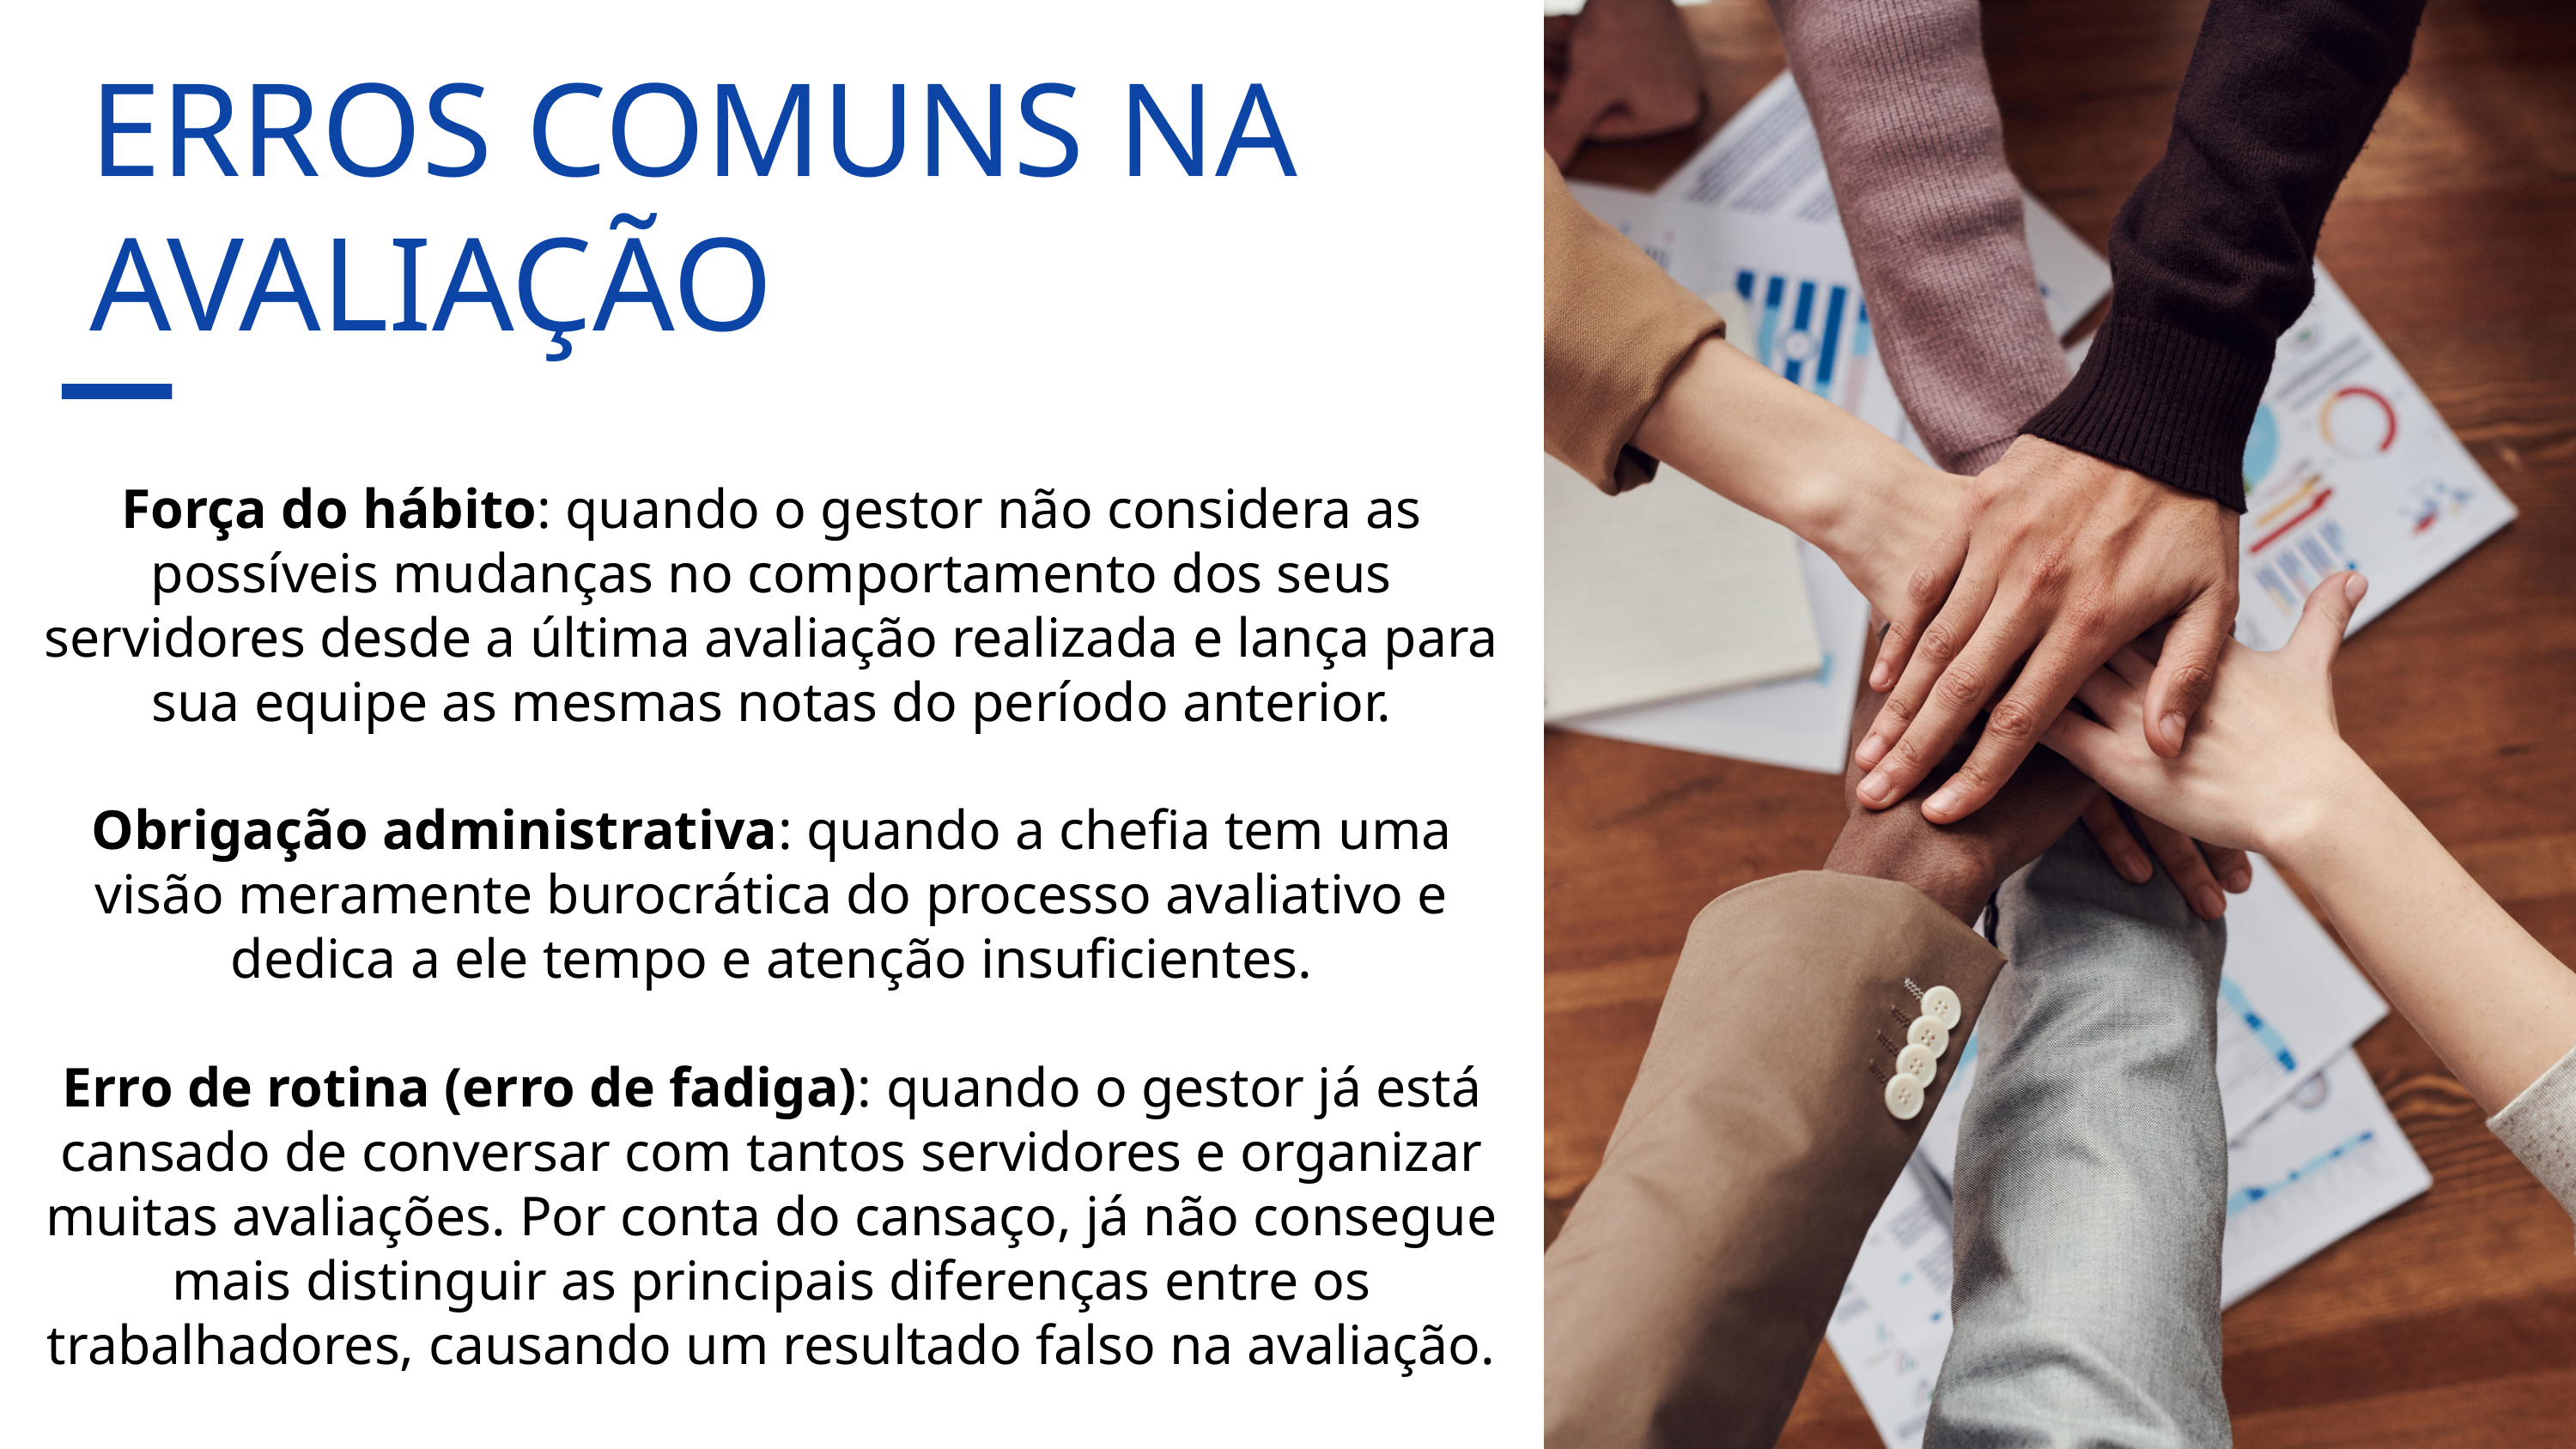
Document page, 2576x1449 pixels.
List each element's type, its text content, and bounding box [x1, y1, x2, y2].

text_box Força do hábito: quando o gestor não considera as possíveis mudanças no comportamento dos seus servidores desde a última avaliação realizada e lança para sua equipe as mesmas notas do período anterior. Obrigação administrativa: quando a chefia tem uma visão meramente burocrática do processo avaliativo e dedica a ele tempo e atenção insuficientes. Erro de rotina (erro de fadiga): quando o gestor já está cansado de conversar com tantos servidores e organizar muitas avaliações. Por conta do cansaço, já não consegue mais distinguir as principais diferenças entre os trabalhadores, causando um resultado falso na avaliação. [43, 474, 1502, 1444]
text_box [61, 384, 173, 399]
picture [1543, 0, 2576, 1449]
text_box ERROS COMUNS NA AVALIAÇÃO [89, 47, 1324, 357]
